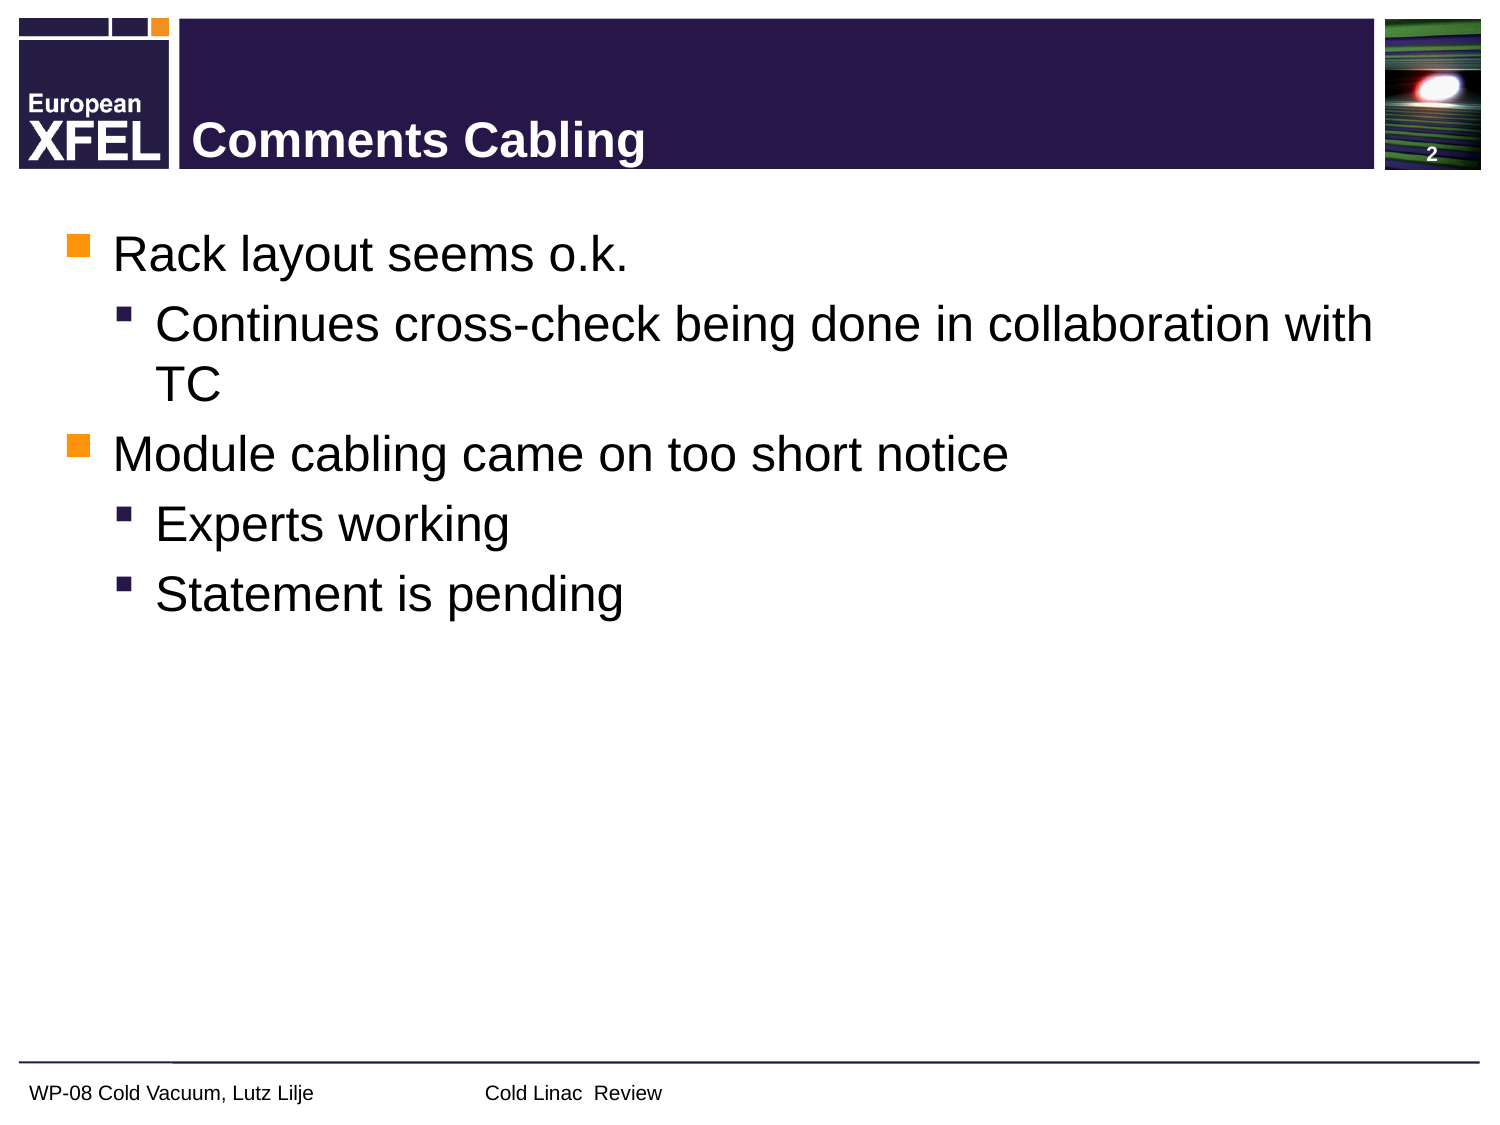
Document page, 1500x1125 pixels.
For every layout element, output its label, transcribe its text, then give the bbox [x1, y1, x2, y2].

title Comments Cabling [179, 88, 1375, 168]
picture [1385, 19, 1481, 170]
picture [19, 18, 169, 169]
slide_number 2 [1384, 18, 1480, 169]
list Rack layout seems o.k. Continues cross-check being done in collaboration with TC Module cabling came on too short notice Experts working Statement is pending [19, 221, 1443, 953]
